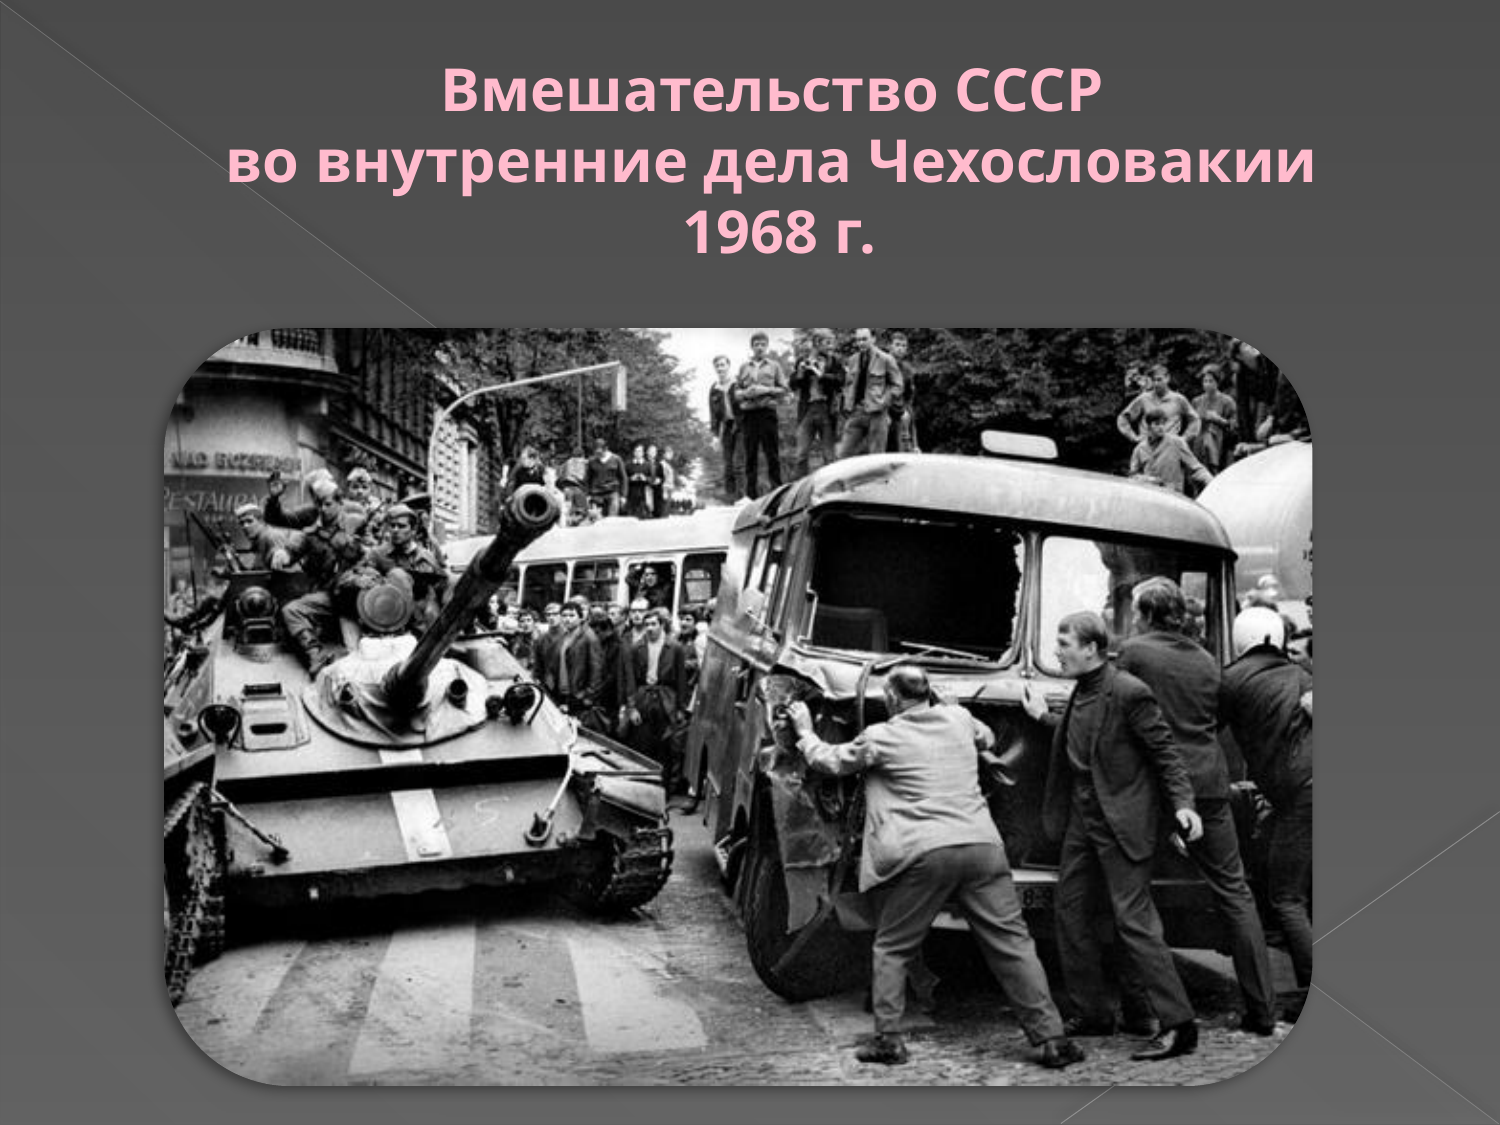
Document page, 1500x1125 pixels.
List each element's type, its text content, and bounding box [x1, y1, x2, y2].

picture [163, 327, 1313, 1087]
title Вмешательство СССР во внутренние дела Чехословакии 1968 г. [75, 43, 1425, 274]
